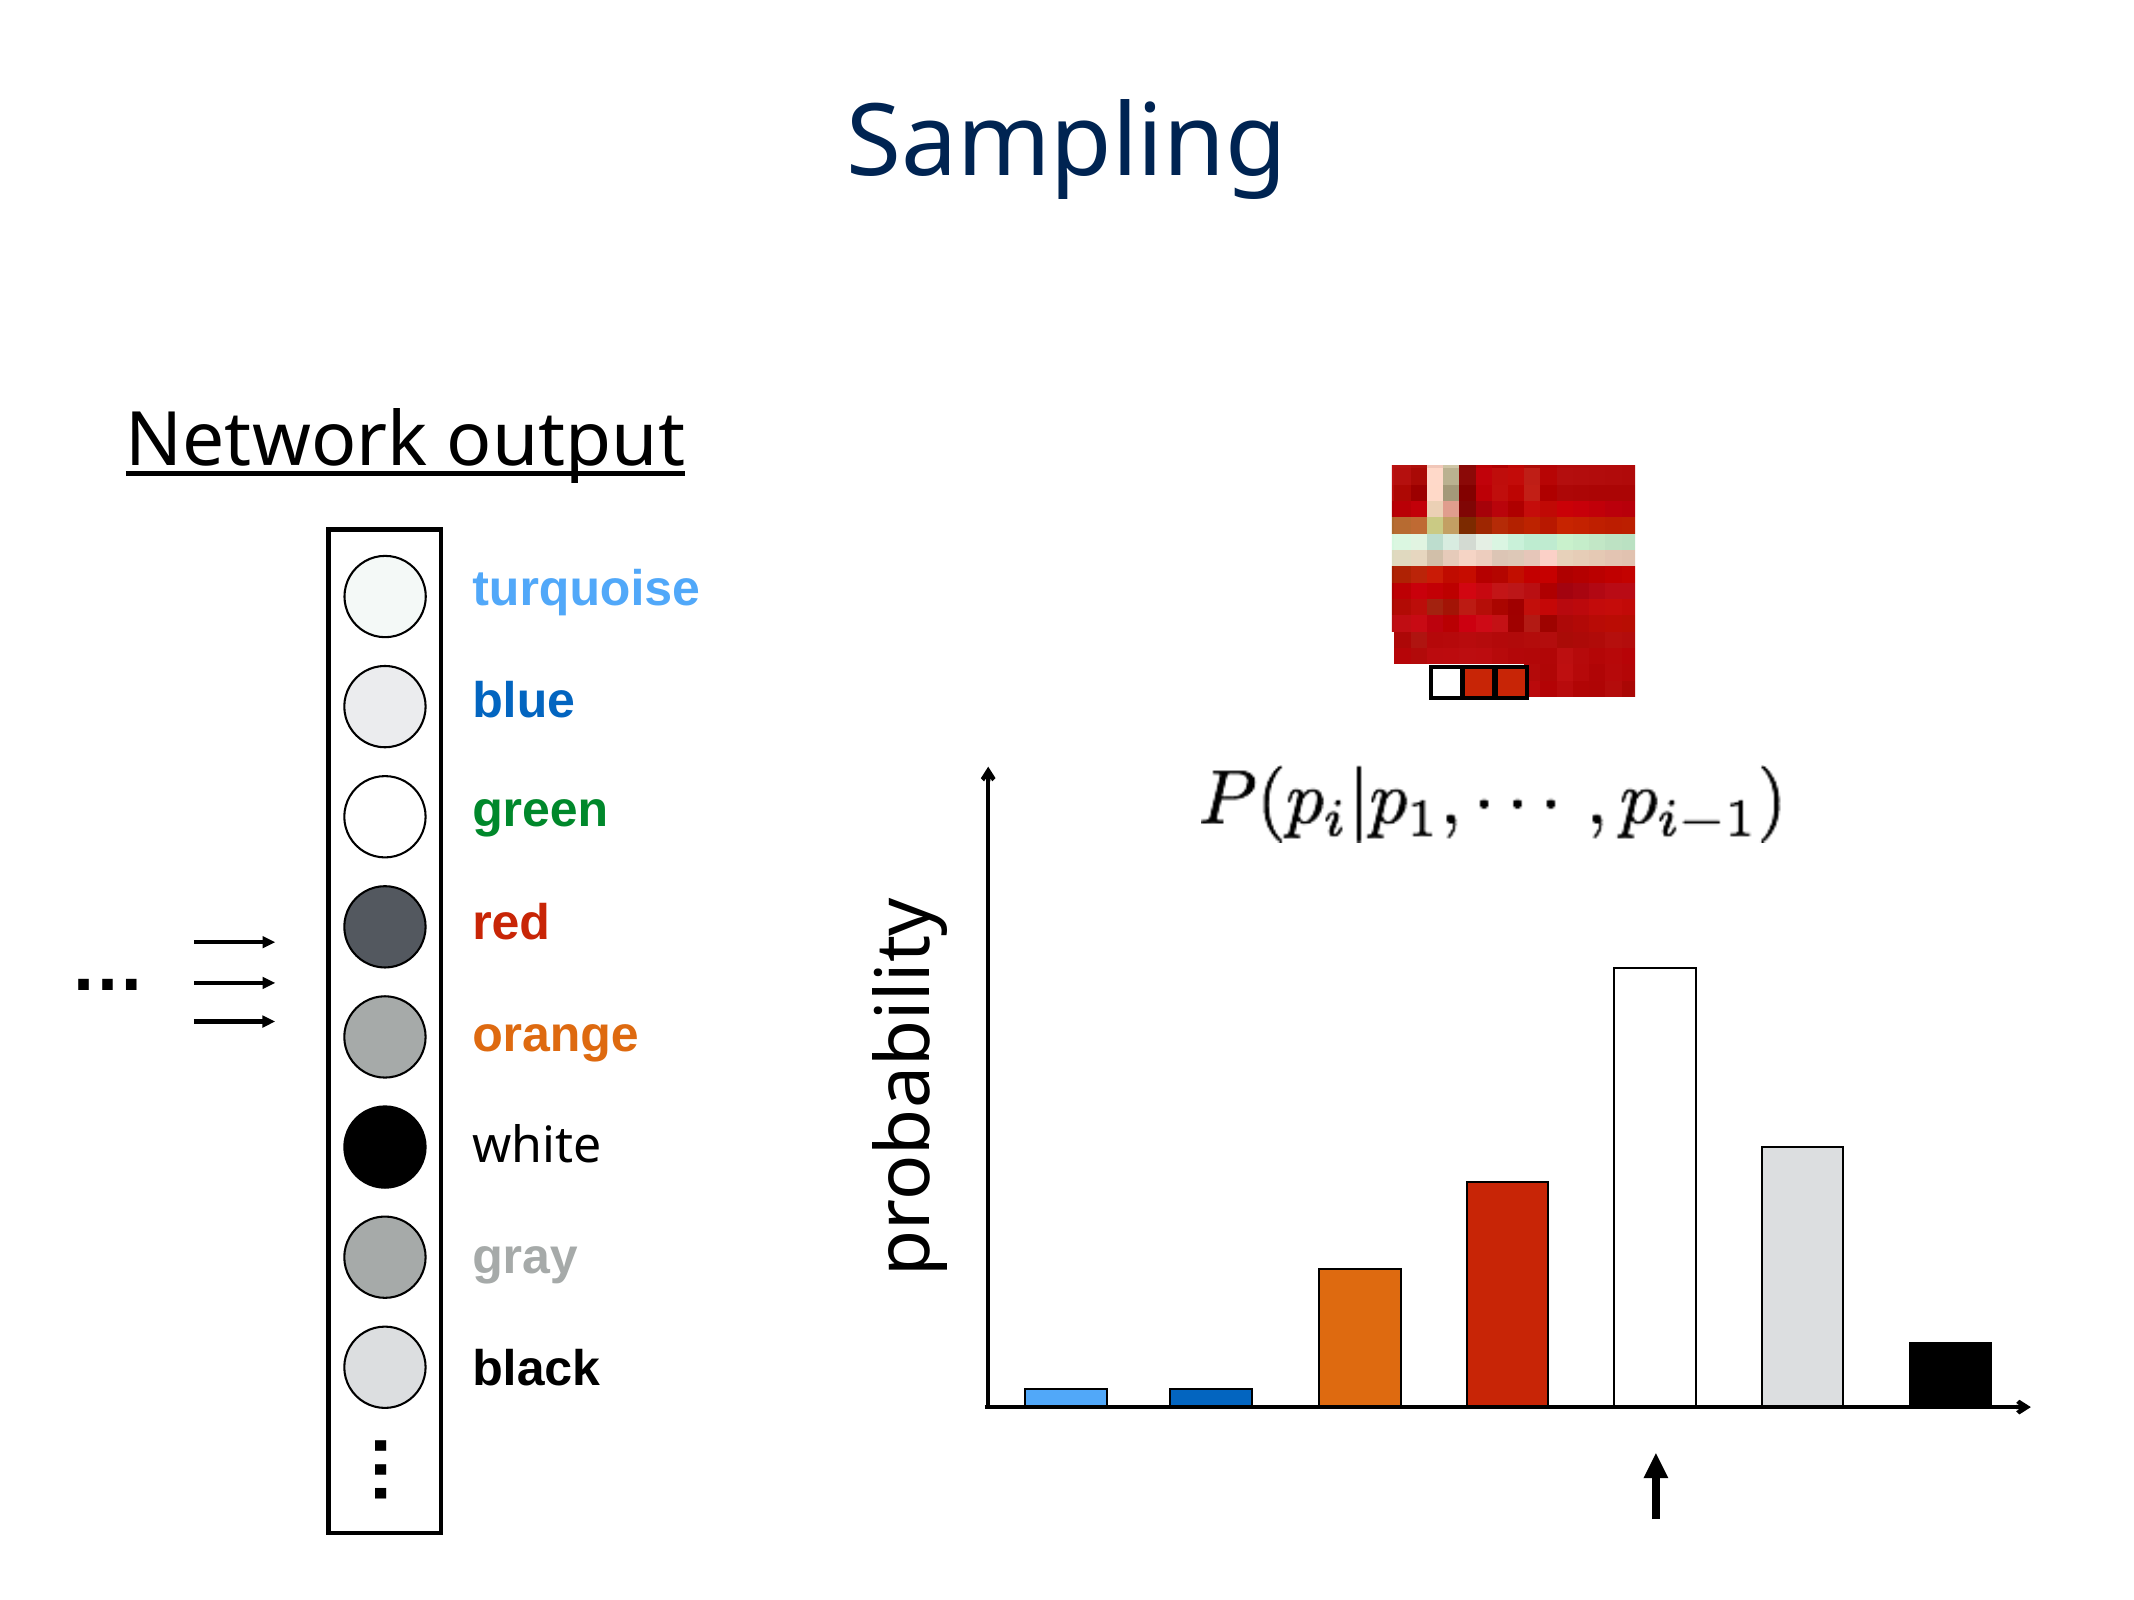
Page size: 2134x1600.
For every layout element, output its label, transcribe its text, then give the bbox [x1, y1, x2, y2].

text_box black [463, 1296, 808, 1434]
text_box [1664, 765, 2032, 1408]
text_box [845, 765, 1426, 1408]
text_box Sampling [837, 67, 1296, 204]
text_box [194, 935, 276, 949]
text_box orange [463, 962, 808, 1073]
text_box [194, 976, 276, 990]
picture [1391, 465, 1636, 706]
text_box red [463, 850, 808, 962]
text_box green [463, 737, 808, 850]
text_box white [463, 1073, 808, 1211]
text_box Network output [117, 382, 694, 489]
text_box gray [463, 1211, 808, 1296]
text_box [1430, 666, 1657, 1520]
text_box [328, 529, 442, 1533]
text_box turquoise [463, 516, 785, 629]
text_box … [352, 1424, 459, 1517]
text_box [193, 1015, 275, 1028]
text_box blue [463, 629, 785, 737]
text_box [344, 555, 426, 1409]
text_box … [62, 907, 154, 1014]
